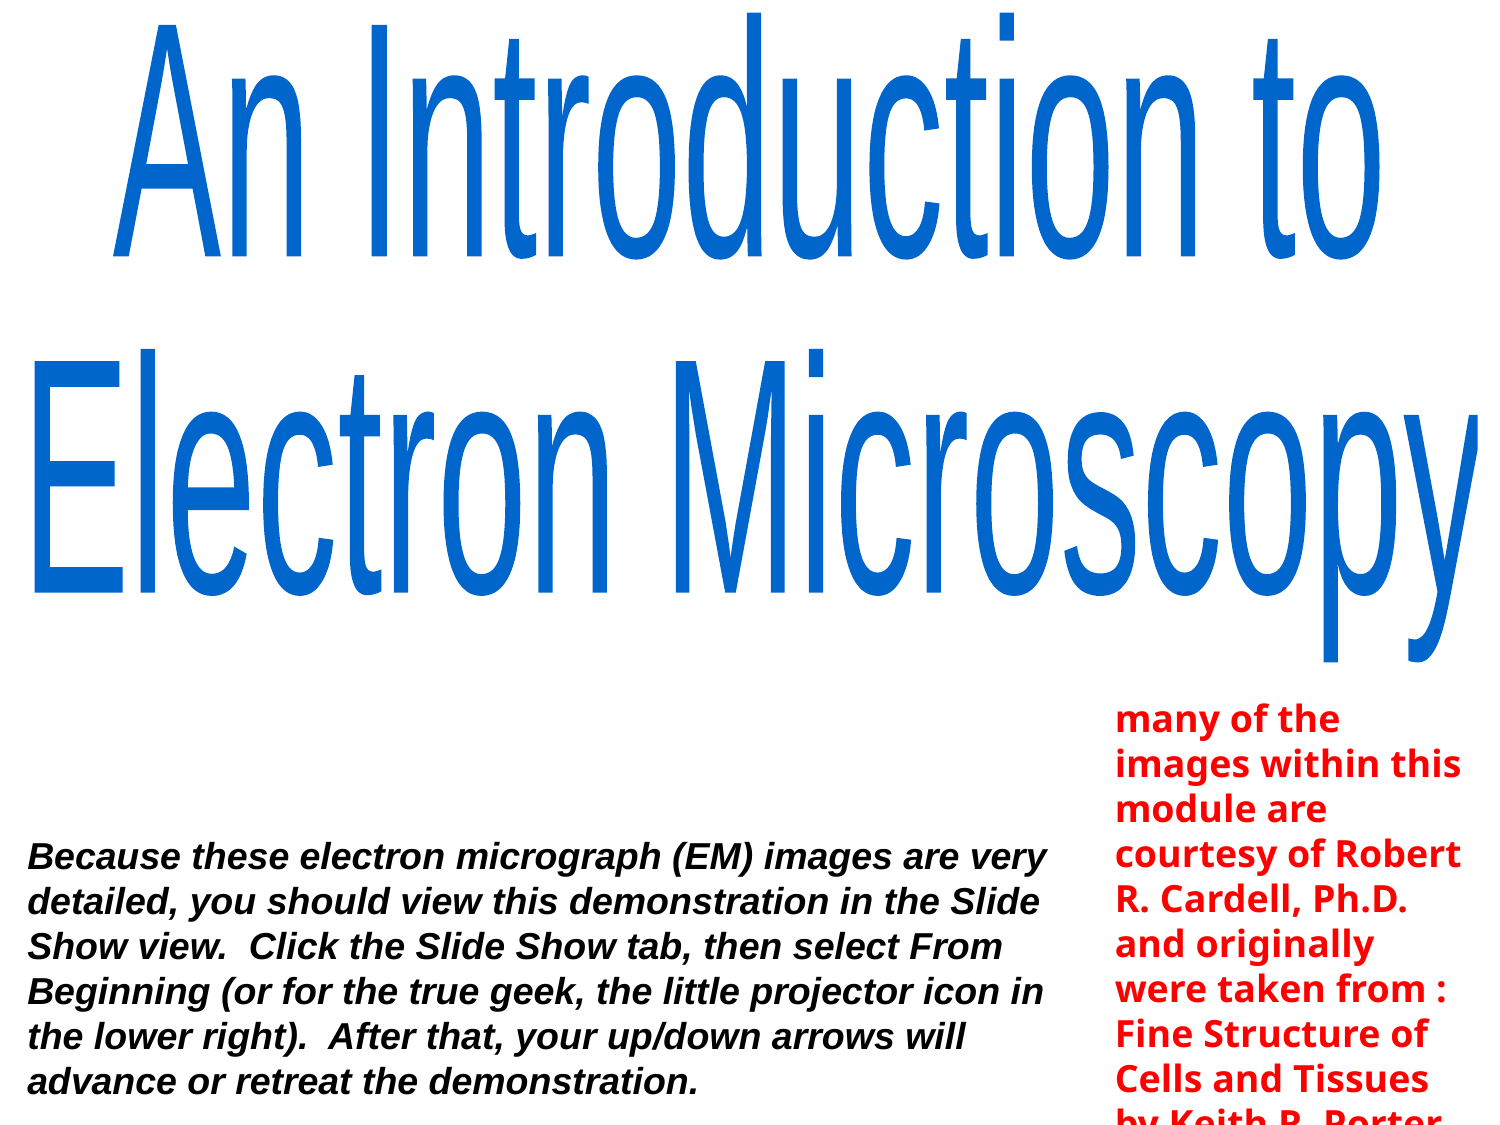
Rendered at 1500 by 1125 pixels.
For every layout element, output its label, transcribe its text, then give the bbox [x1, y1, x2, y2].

text_box many of the images within this module are courtesy of Robert R. Cardell, Ph.D. and originally were taken from : Fine Structure of Cells and Tissues by Keith R. Porter and Mary A. Bonneville [1100, 687, 1484, 1125]
text_box Because these electron micrograph (EM) images are very detailed, you should view this demonstration in the Slide Show view. Click the Slide Show tab, then select From Beginning (or for the true geek, the little projector icon in the lower right). After that, your up/down arrows will advance or retreat the demonstration. [12, 824, 1088, 1110]
